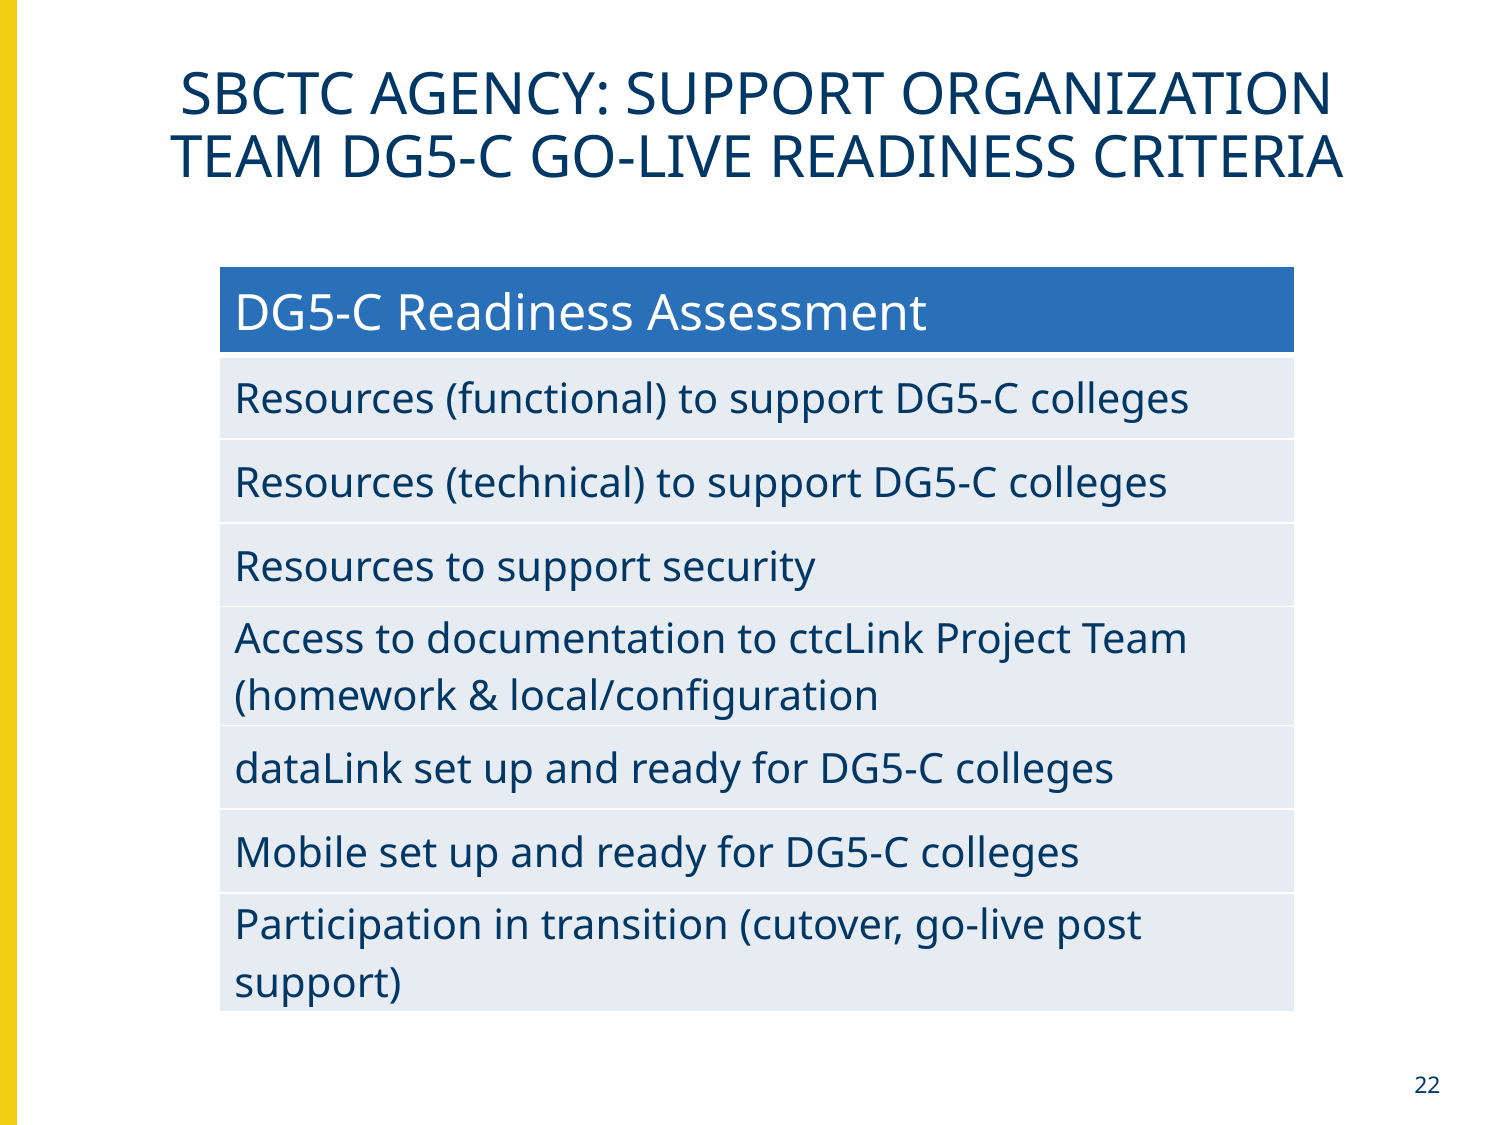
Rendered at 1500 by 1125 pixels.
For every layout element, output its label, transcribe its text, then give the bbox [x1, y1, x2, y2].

table_cell Participation in transition (cutover, go-live post support) [220, 894, 1294, 1011]
table_cell Access to documentation to ctcLink Project Team (homework & local/configuration [220, 607, 1294, 725]
table_cell Resources (functional) to support DG5-C colleges [220, 358, 1294, 438]
table_header DG5-C Readiness Assessment [220, 267, 1294, 352]
table_cell Resources (technical) to support DG5-C colleges [220, 440, 1294, 522]
slide_number 22 [1378, 1063, 1456, 1103]
table_cell dataLink set up and ready for DG5-C colleges [220, 726, 1294, 808]
title SBCTC Agency: Support Organization Team DG5-C Go-Live Readiness Criteria [101, 56, 1414, 207]
table_cell Mobile set up and ready for DG5-C colleges [220, 810, 1294, 892]
table_cell Resources to support security [220, 524, 1294, 606]
